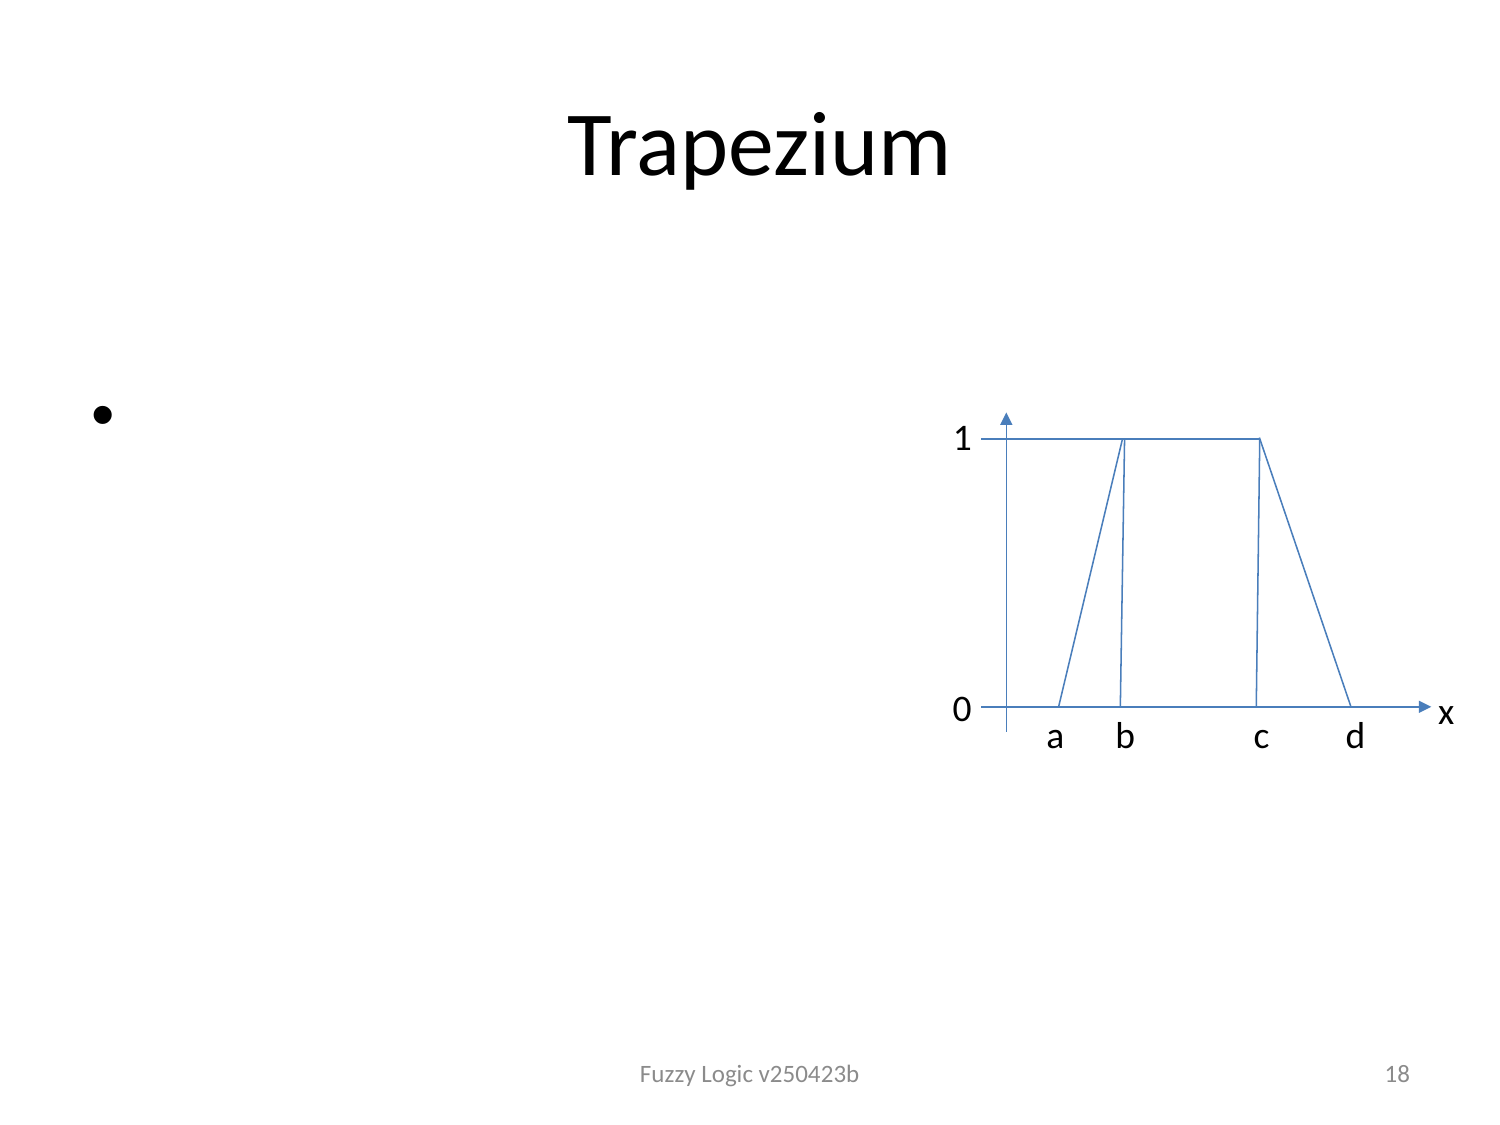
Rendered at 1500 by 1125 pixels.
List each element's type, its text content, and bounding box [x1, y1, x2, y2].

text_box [937, 360, 1468, 765]
footer Fuzzy Logic v250423b [512, 1042, 988, 1103]
title Trapezium [75, 45, 1425, 233]
slide_number 18 [1074, 1042, 1425, 1103]
